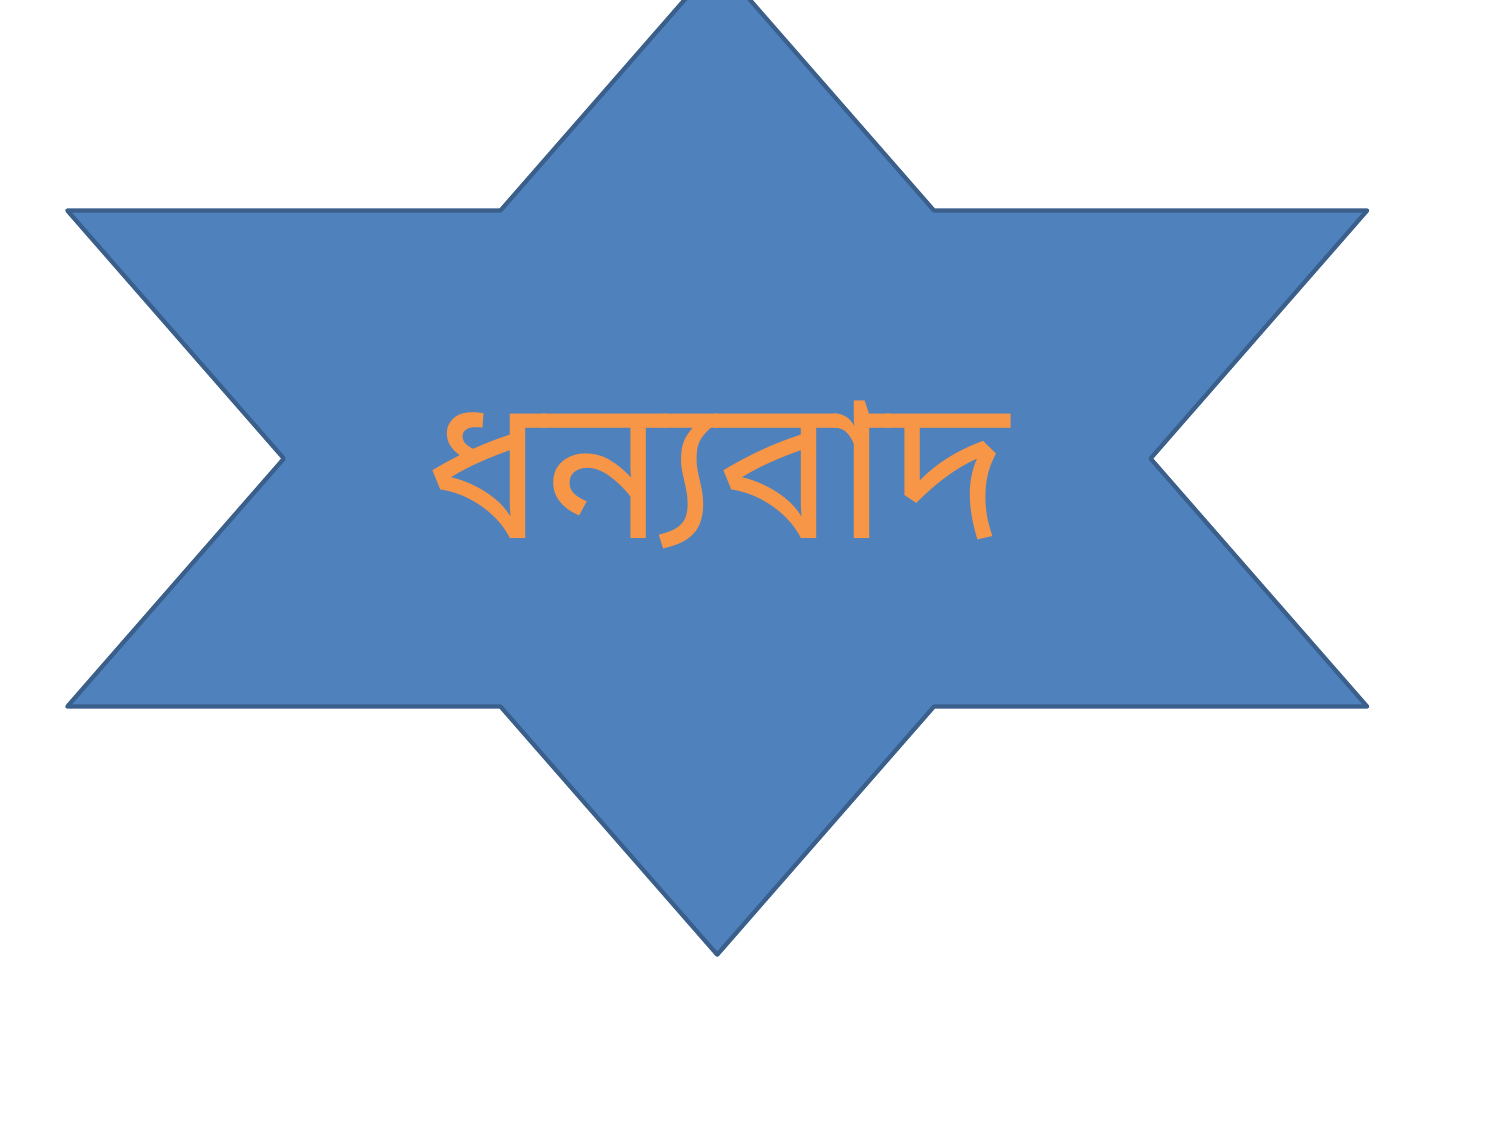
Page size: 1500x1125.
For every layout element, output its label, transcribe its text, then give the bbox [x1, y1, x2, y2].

text_box ধন্যবাদ [65, 0, 1370, 957]
